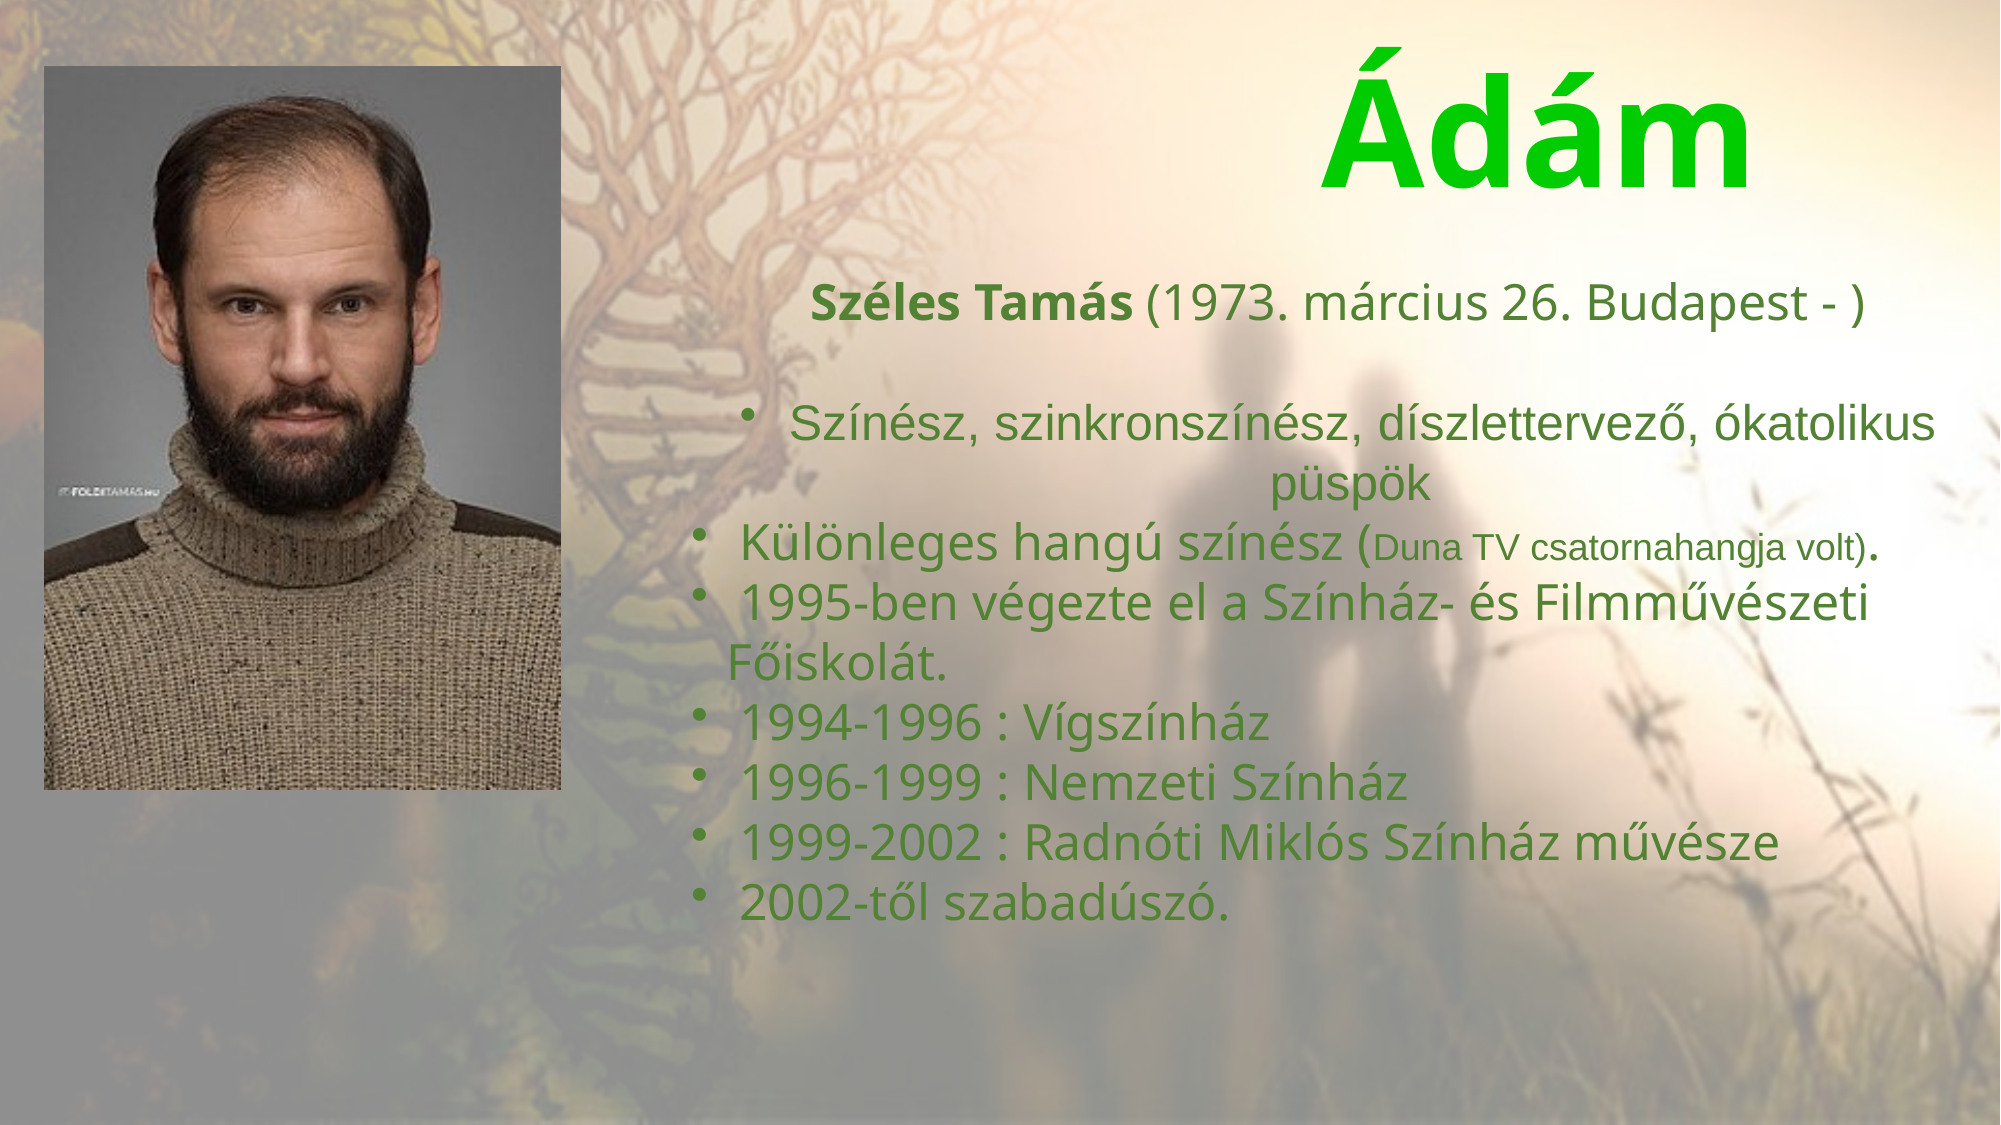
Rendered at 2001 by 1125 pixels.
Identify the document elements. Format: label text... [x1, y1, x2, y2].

text_box Ádám [1216, 30, 1864, 226]
text_box Széles Tamás (1973. március 26. Budapest - ) Színész, szinkronszínész, díszlettervező, ókatolikus püspök Különleges hangú színész (Duna TV csatornahangja volt). 1995-ben végezte el a Színház- és Filmművészeti Főiskolát. 1994-1996 : Vígszínház 1996-1999 : Nemzeti Színház 1999-2002 : Radnóti Miklós Színház művésze 2002-től szabadúszó. [676, 263, 2000, 1058]
picture [44, 66, 561, 790]
text_box [561, 93, 962, 154]
